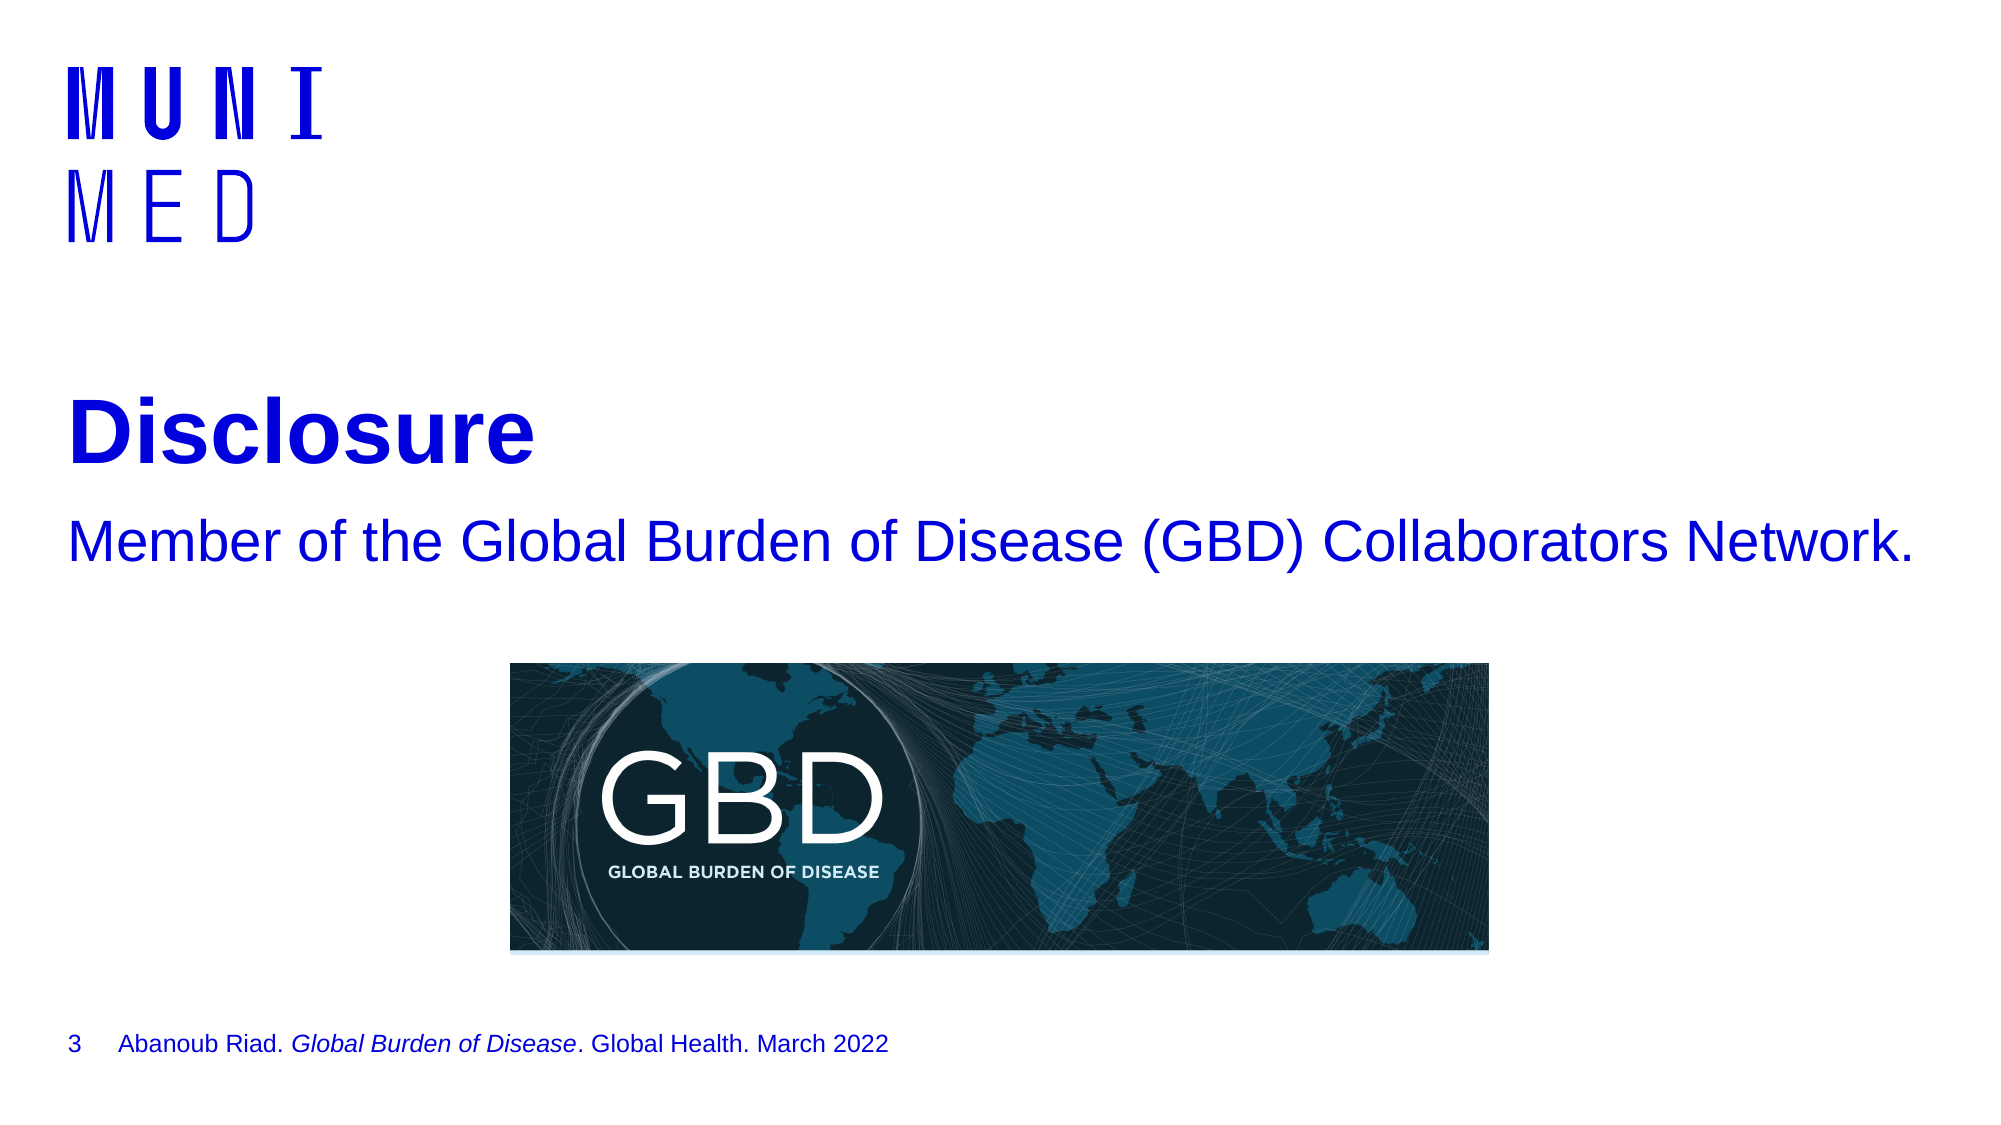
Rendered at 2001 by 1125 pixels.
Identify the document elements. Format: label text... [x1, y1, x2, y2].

picture [510, 663, 1490, 956]
slide_number 3 [67, 1021, 110, 1063]
title Disclosure Member of the Global Burden of Disease (GBD) Collaborators Network. [67, 390, 1932, 594]
footer Abanoub Riad. Global Burden of Disease. Global Health. March 2022 [118, 1021, 1418, 1063]
